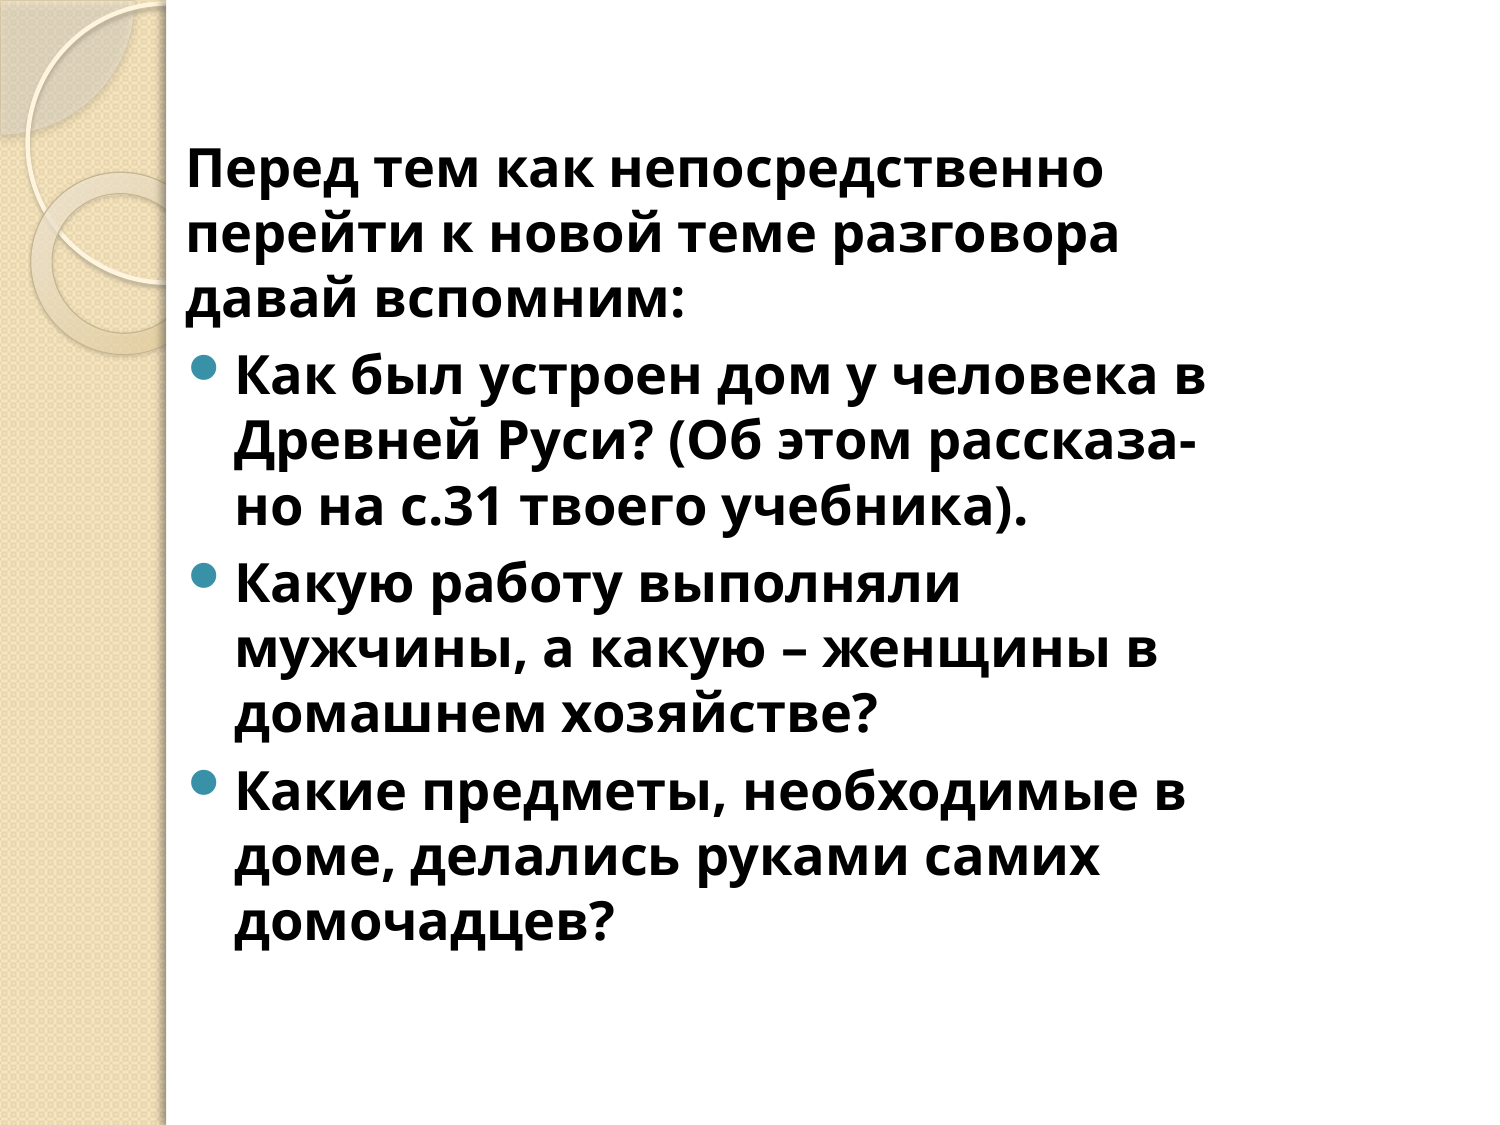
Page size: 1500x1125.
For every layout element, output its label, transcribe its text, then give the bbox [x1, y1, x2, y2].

list Перед тем как непосредственно перейти к новой теме разговора давай вспомним: Как был устроен дом у человека в Древней Руси? (Об этом рассказа-но на с.31 твоего учебника). Какую работу выполняли мужчины, а какую – женщины в домашнем хозяйстве? Какие предметы, необходимые в доме, делались руками самих домочадцев? [159, 125, 1272, 976]
